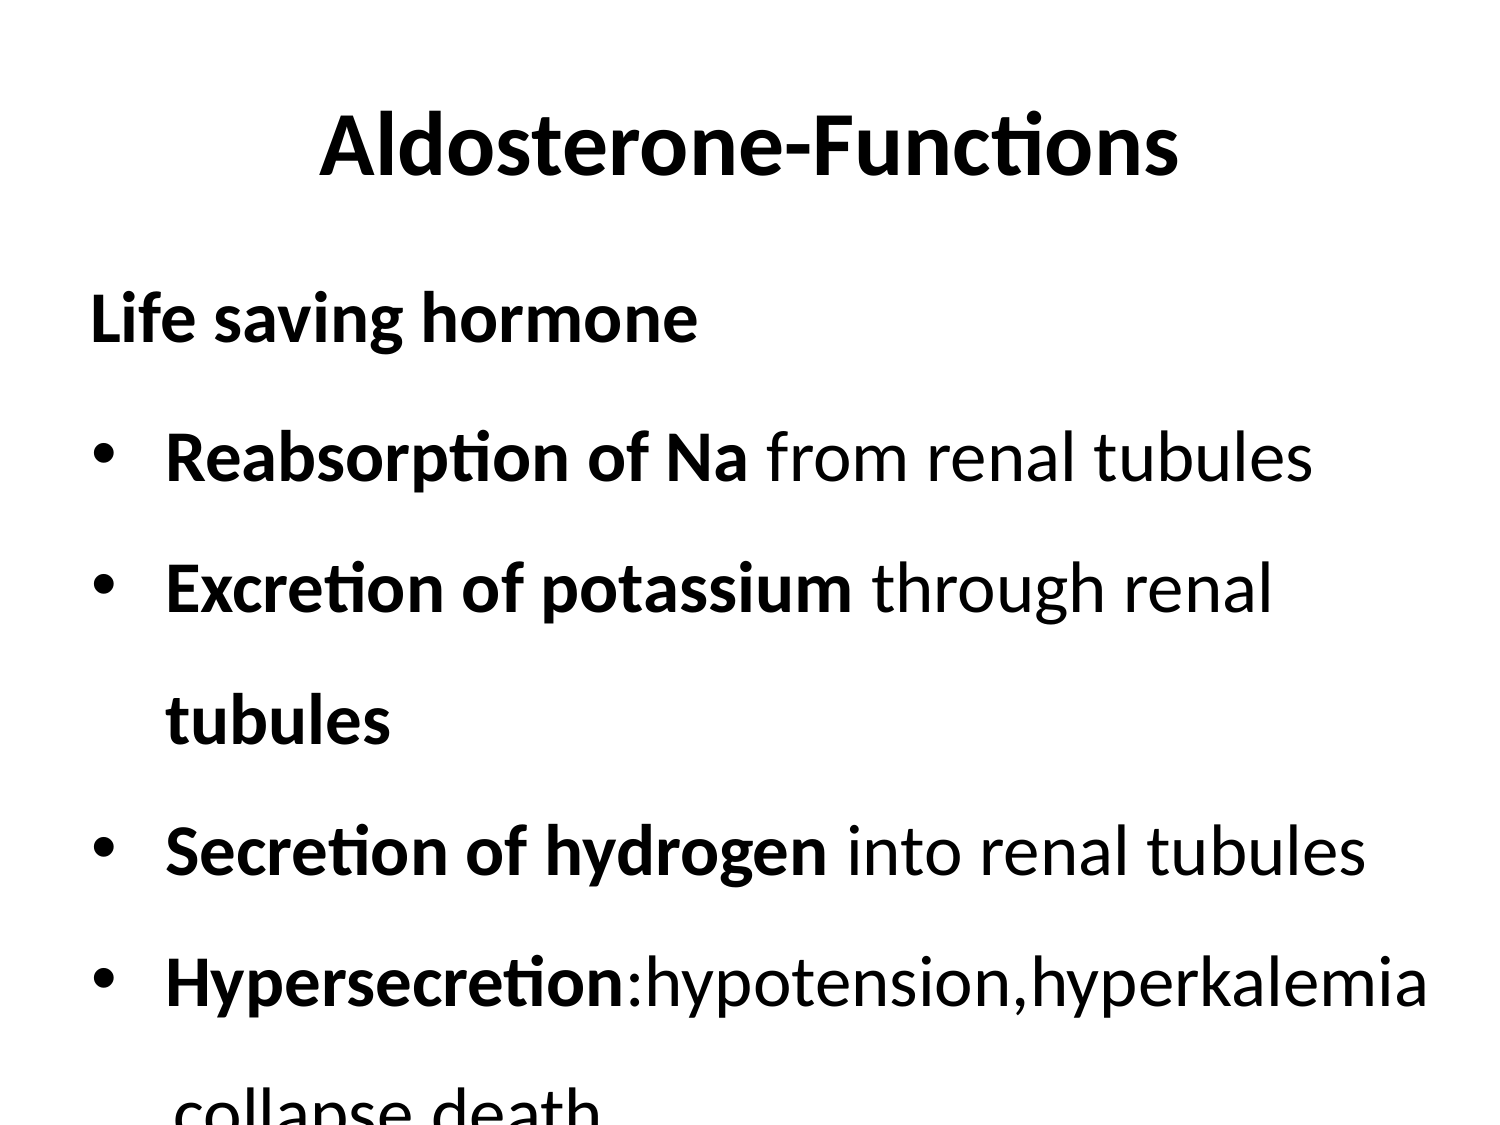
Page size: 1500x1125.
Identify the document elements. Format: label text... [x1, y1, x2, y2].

title Aldosterone-Functions [75, 45, 1425, 233]
list Life saving hormone Reabsorption of Na from renal tubules Excretion of potassium through renal tubules Secretion of hydrogen into renal tubules Hypersecretion:hypotension,hyperkalemia collapse,death [75, 262, 1500, 1125]
